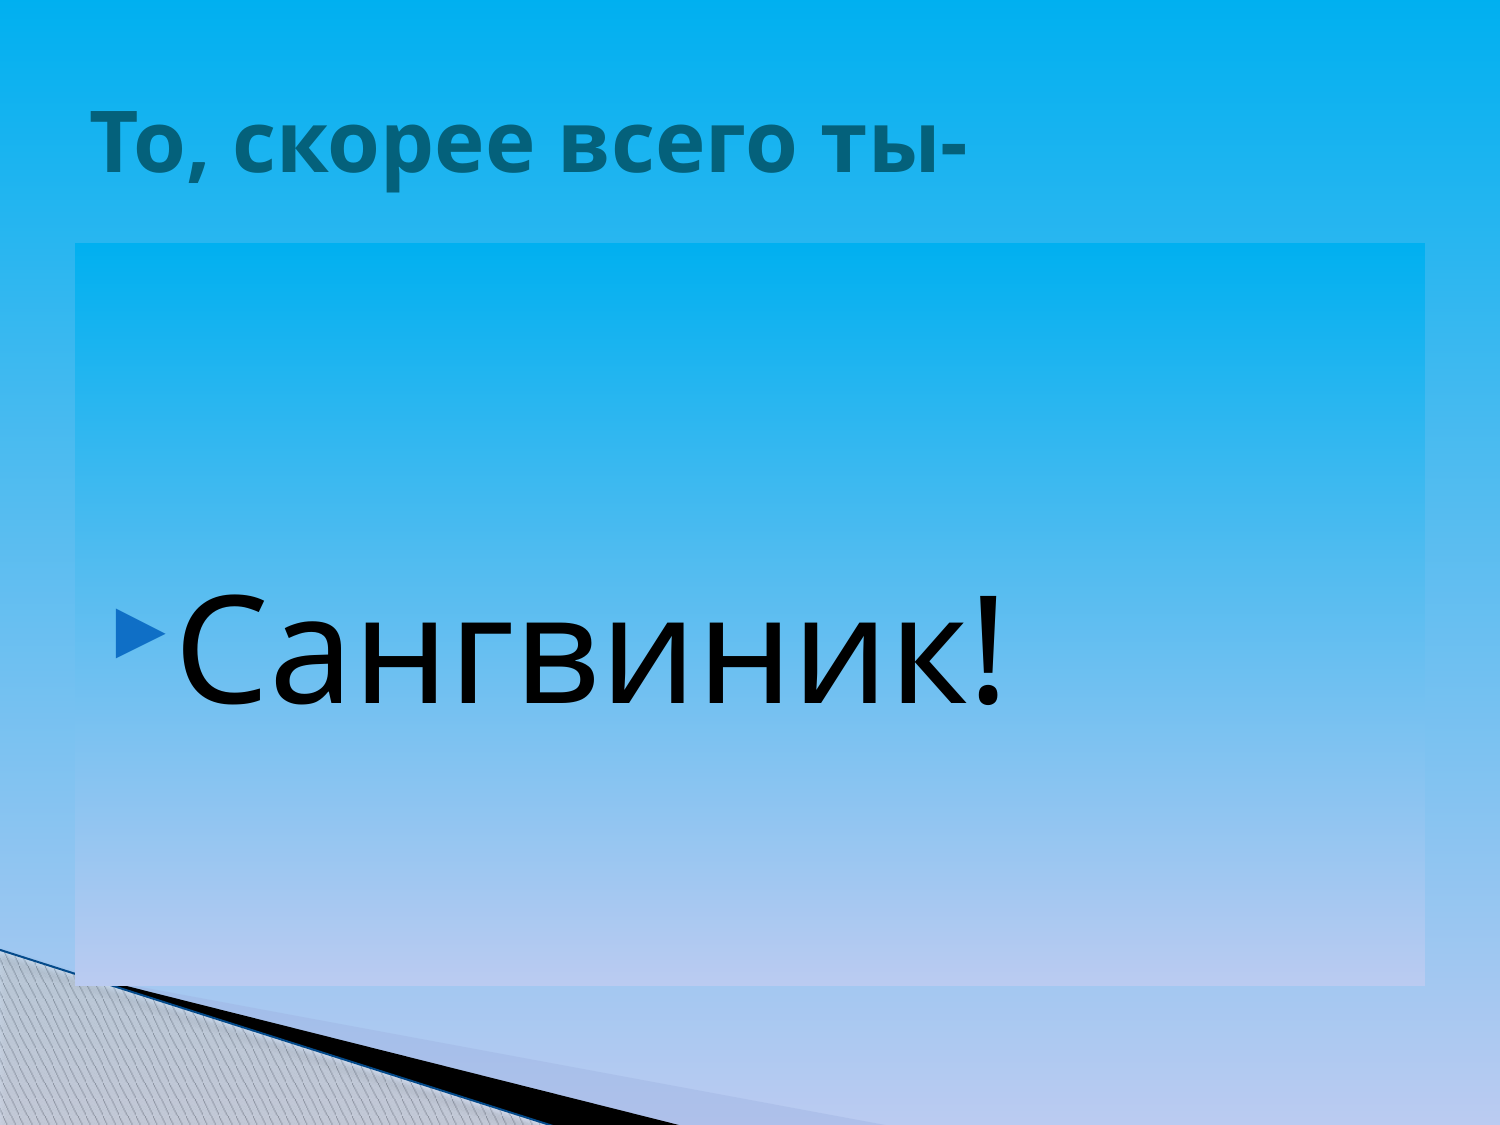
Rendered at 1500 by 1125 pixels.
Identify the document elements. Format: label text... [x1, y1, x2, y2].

title То, скорее всего ты- [75, 45, 1425, 233]
list Сангвиник! [75, 243, 1425, 986]
